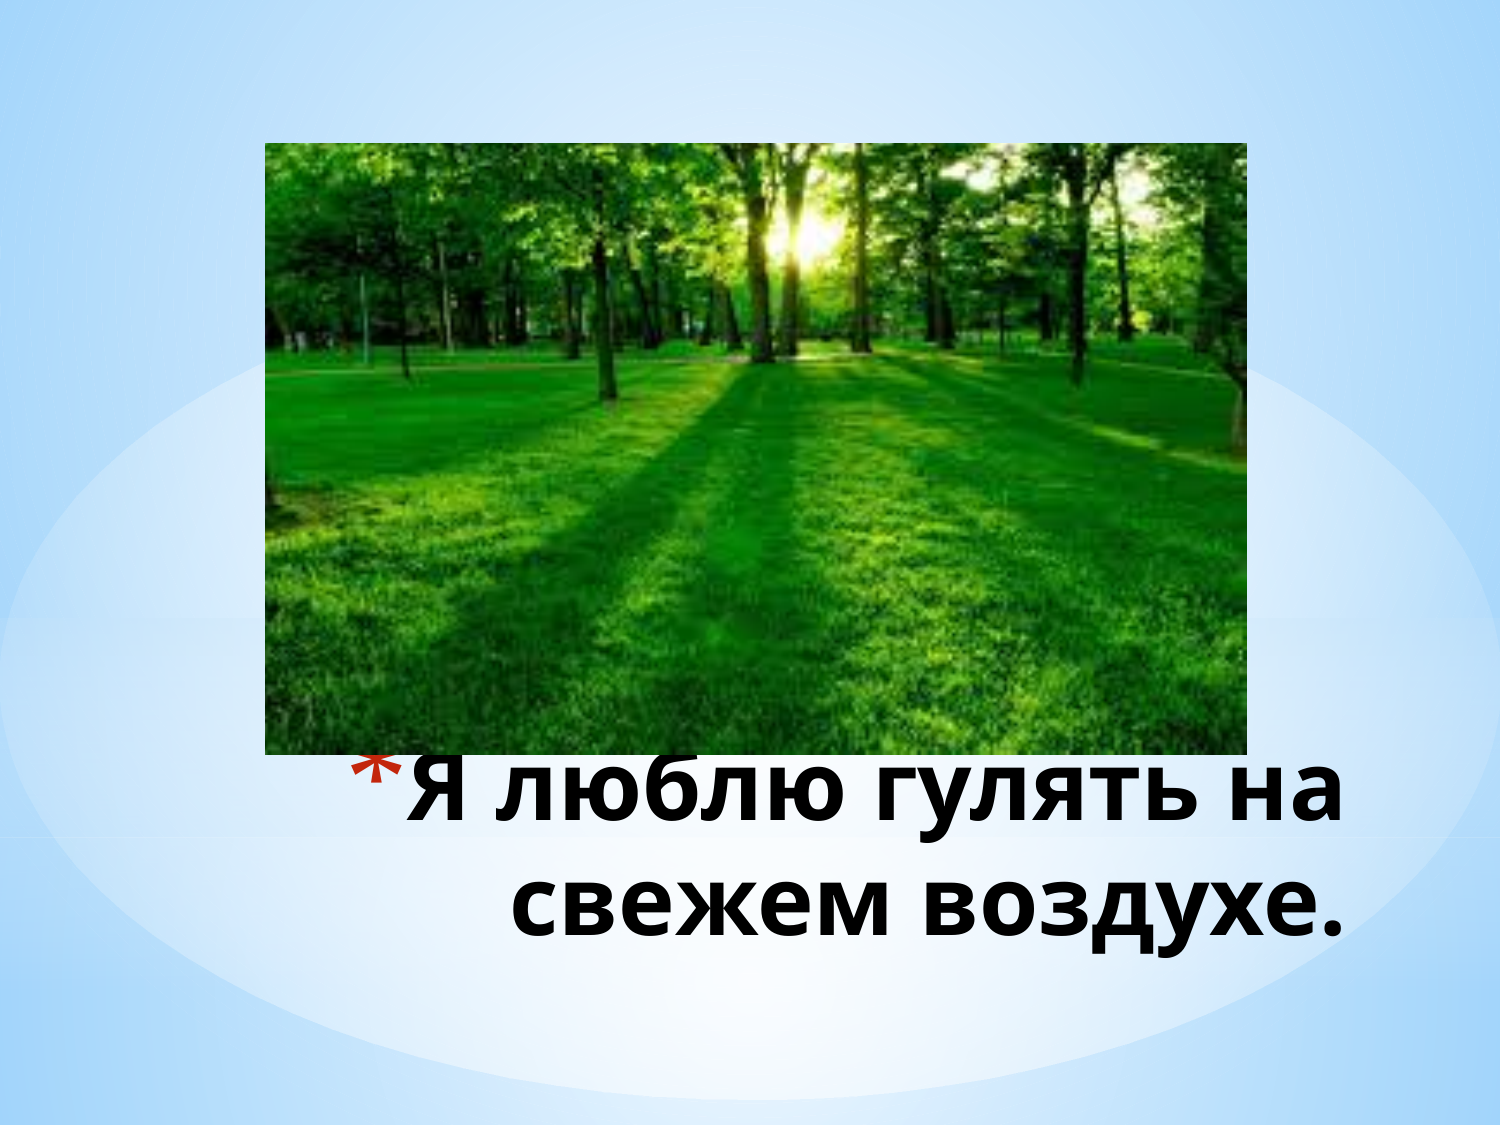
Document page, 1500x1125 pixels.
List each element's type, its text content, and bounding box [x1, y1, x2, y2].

picture [265, 143, 1247, 756]
title Я люблю гулять на свежем воздухе. [294, 717, 1363, 905]
